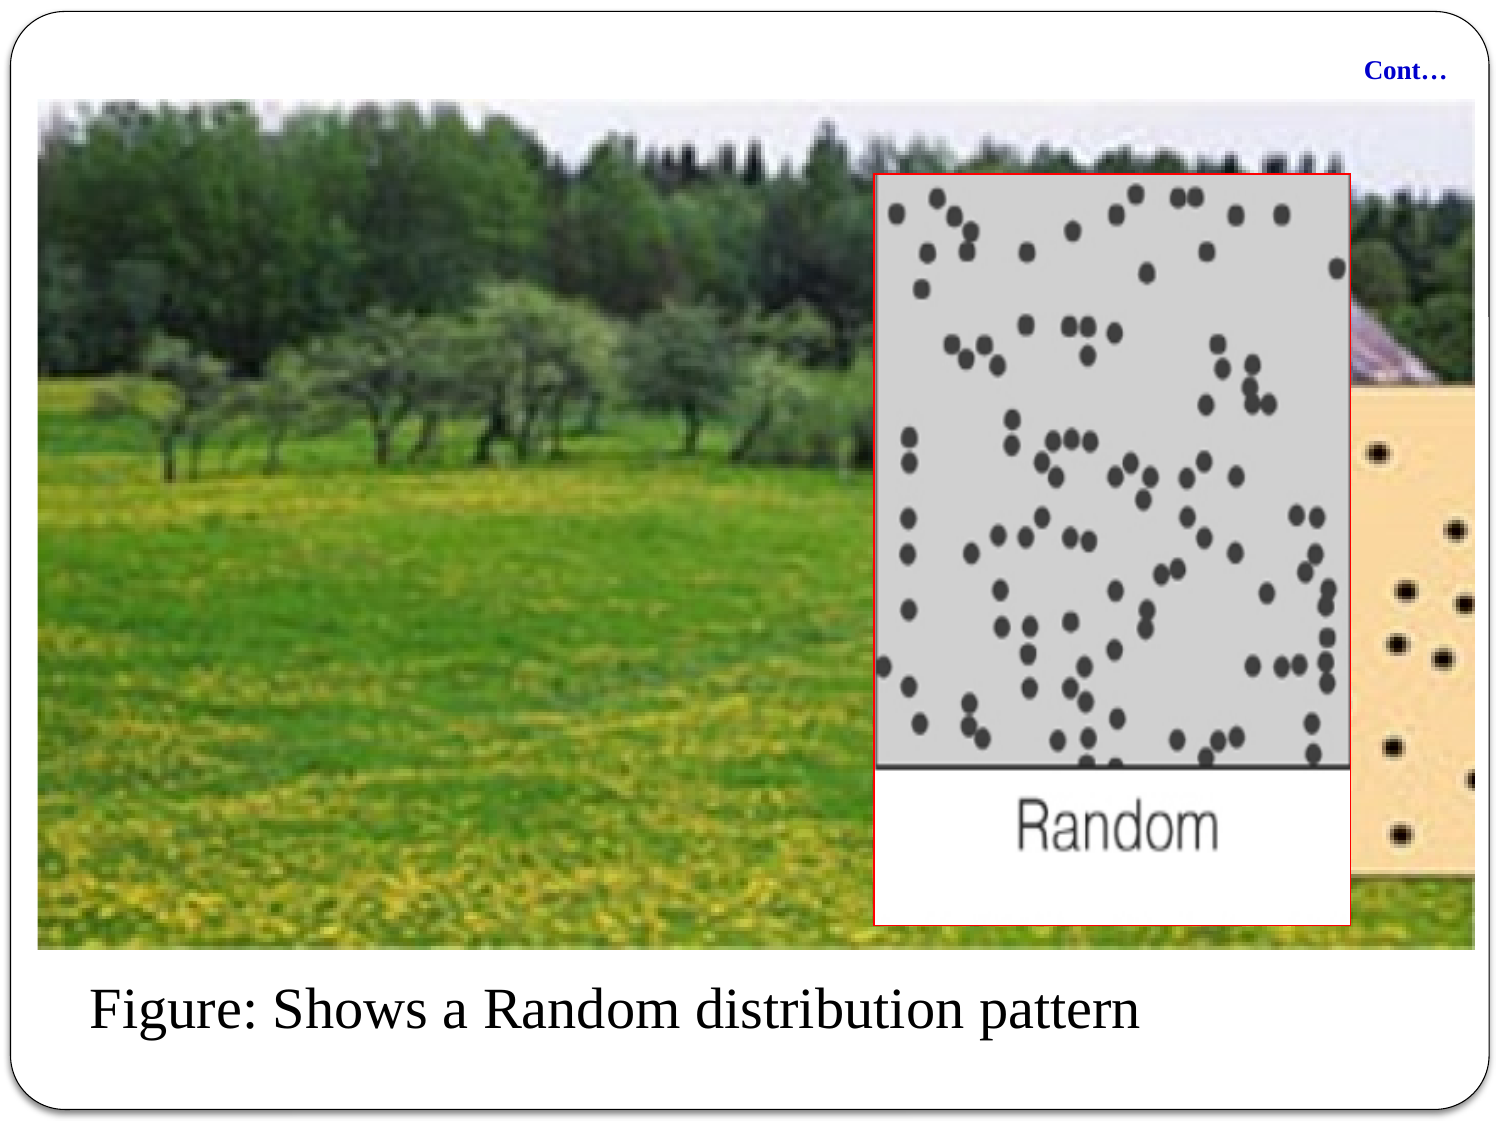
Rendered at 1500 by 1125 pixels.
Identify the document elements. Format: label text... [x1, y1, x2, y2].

title Cont… [75, 45, 1463, 99]
list Figure: Shows a Random distribution pattern [75, 962, 1425, 1088]
picture [37, 99, 1476, 951]
